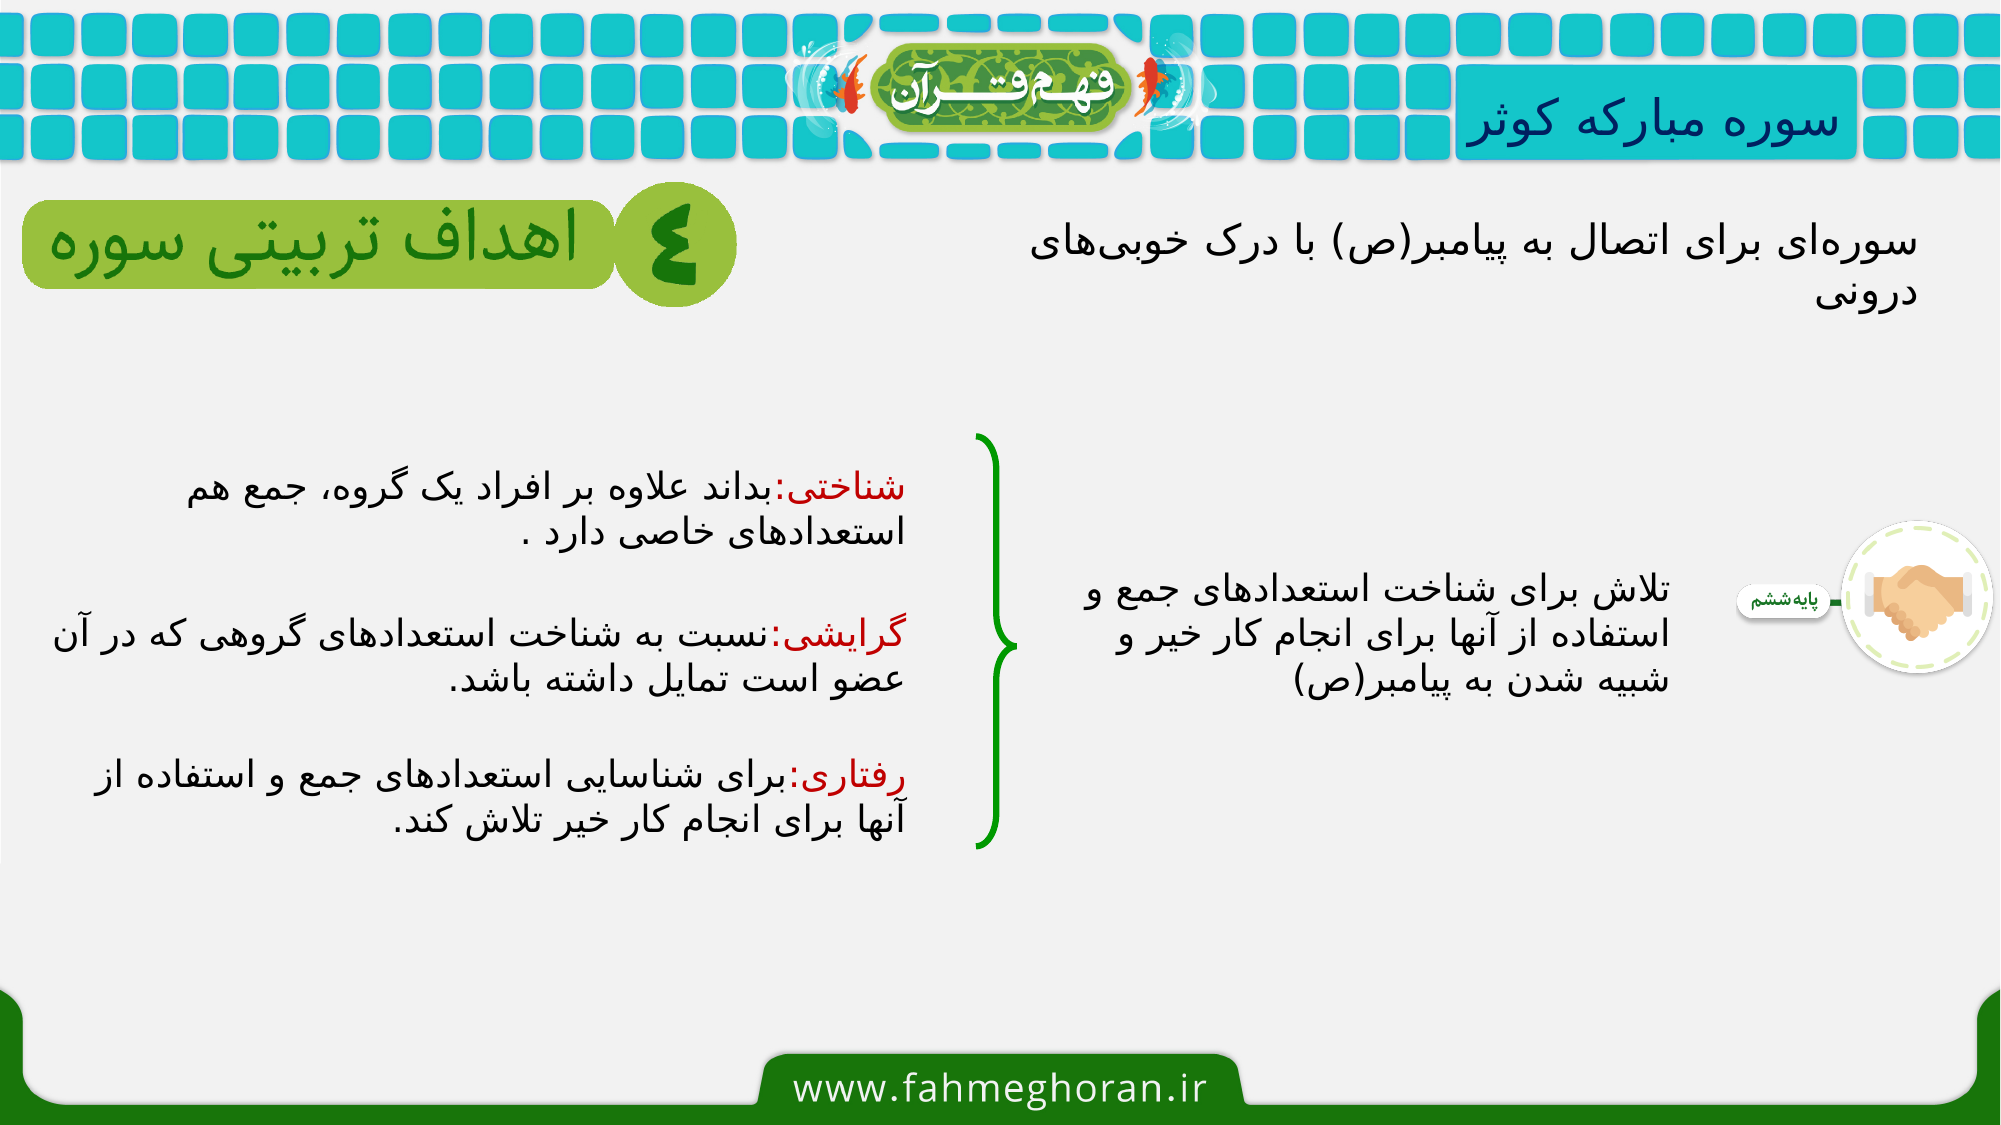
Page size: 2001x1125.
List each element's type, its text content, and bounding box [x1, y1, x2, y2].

text_box رفتاری:برای شناسایی استعدادهای جمع و استفاده از آنها برای انجام کار خیر تلاش کند. [35, 742, 922, 848]
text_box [1065, 516, 2000, 709]
text_box سوره‌ای برای اتصال به پیامبر(ص) با درک خوبی‌های درونی [921, 205, 1934, 321]
text_box [975, 435, 1017, 847]
text_box گرایشی:نسبت به شناخت استعدادهای گروهی که در آن عضو است تمایل داشته باشد. [35, 601, 922, 706]
text_box سوره مبارکه کوثر [1450, 66, 1859, 154]
text_box شناختی:بداند علاوه بر افراد یک گروه، جمع هم استعدادهای خاصی دارد . [35, 454, 922, 560]
picture [0, 0, 2001, 1125]
